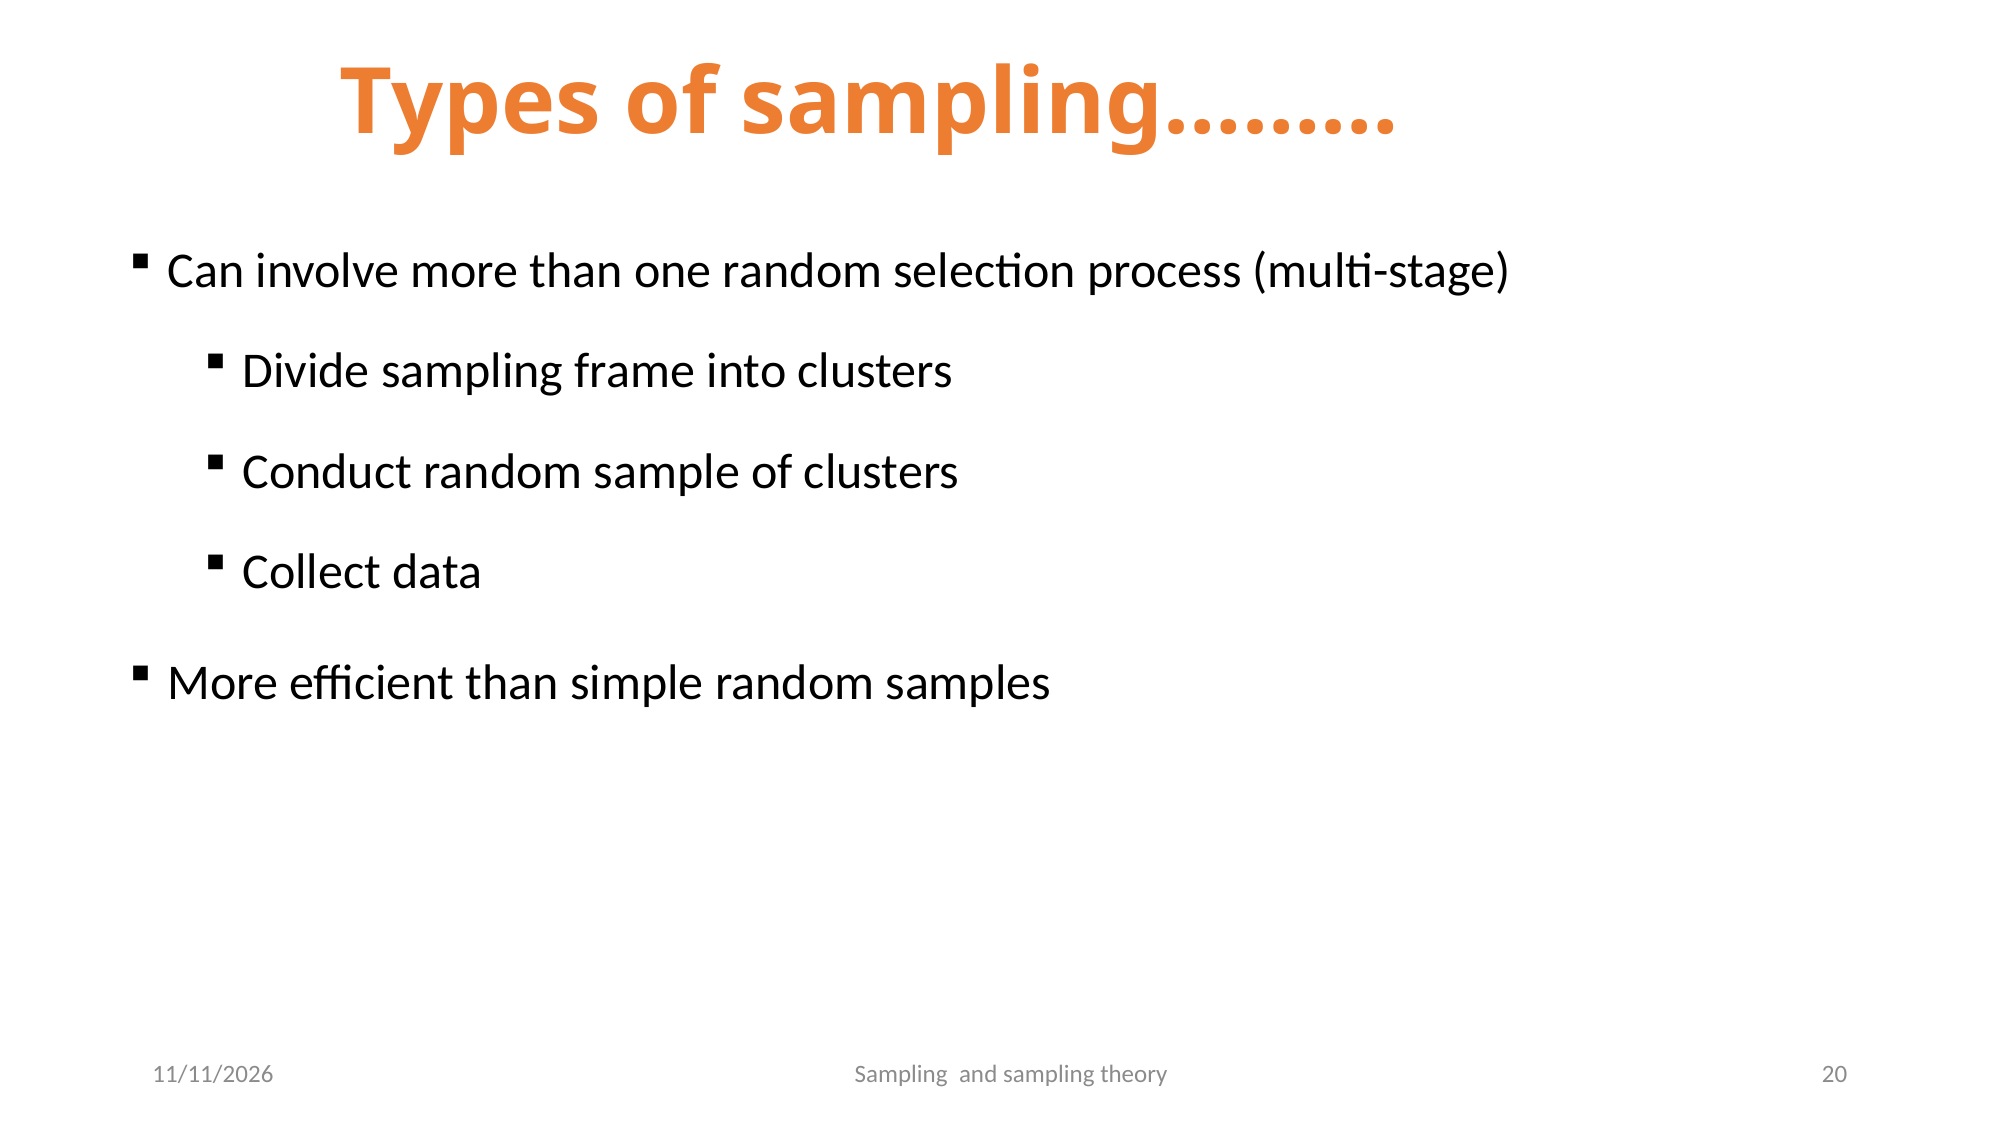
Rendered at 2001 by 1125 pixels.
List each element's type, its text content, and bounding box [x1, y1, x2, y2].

footer Sampling and sampling theory [762, 1042, 1375, 1103]
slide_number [137, 1042, 588, 1103]
title Types of sampling……… [324, 45, 1675, 163]
slide_number 20 [1412, 1042, 1863, 1103]
list Can involve more than one random selection process (multi-stage) Divide sampling frame into clusters Conduct random sample of clusters Collect data More efficient than simple random samples [114, 200, 1675, 1005]
